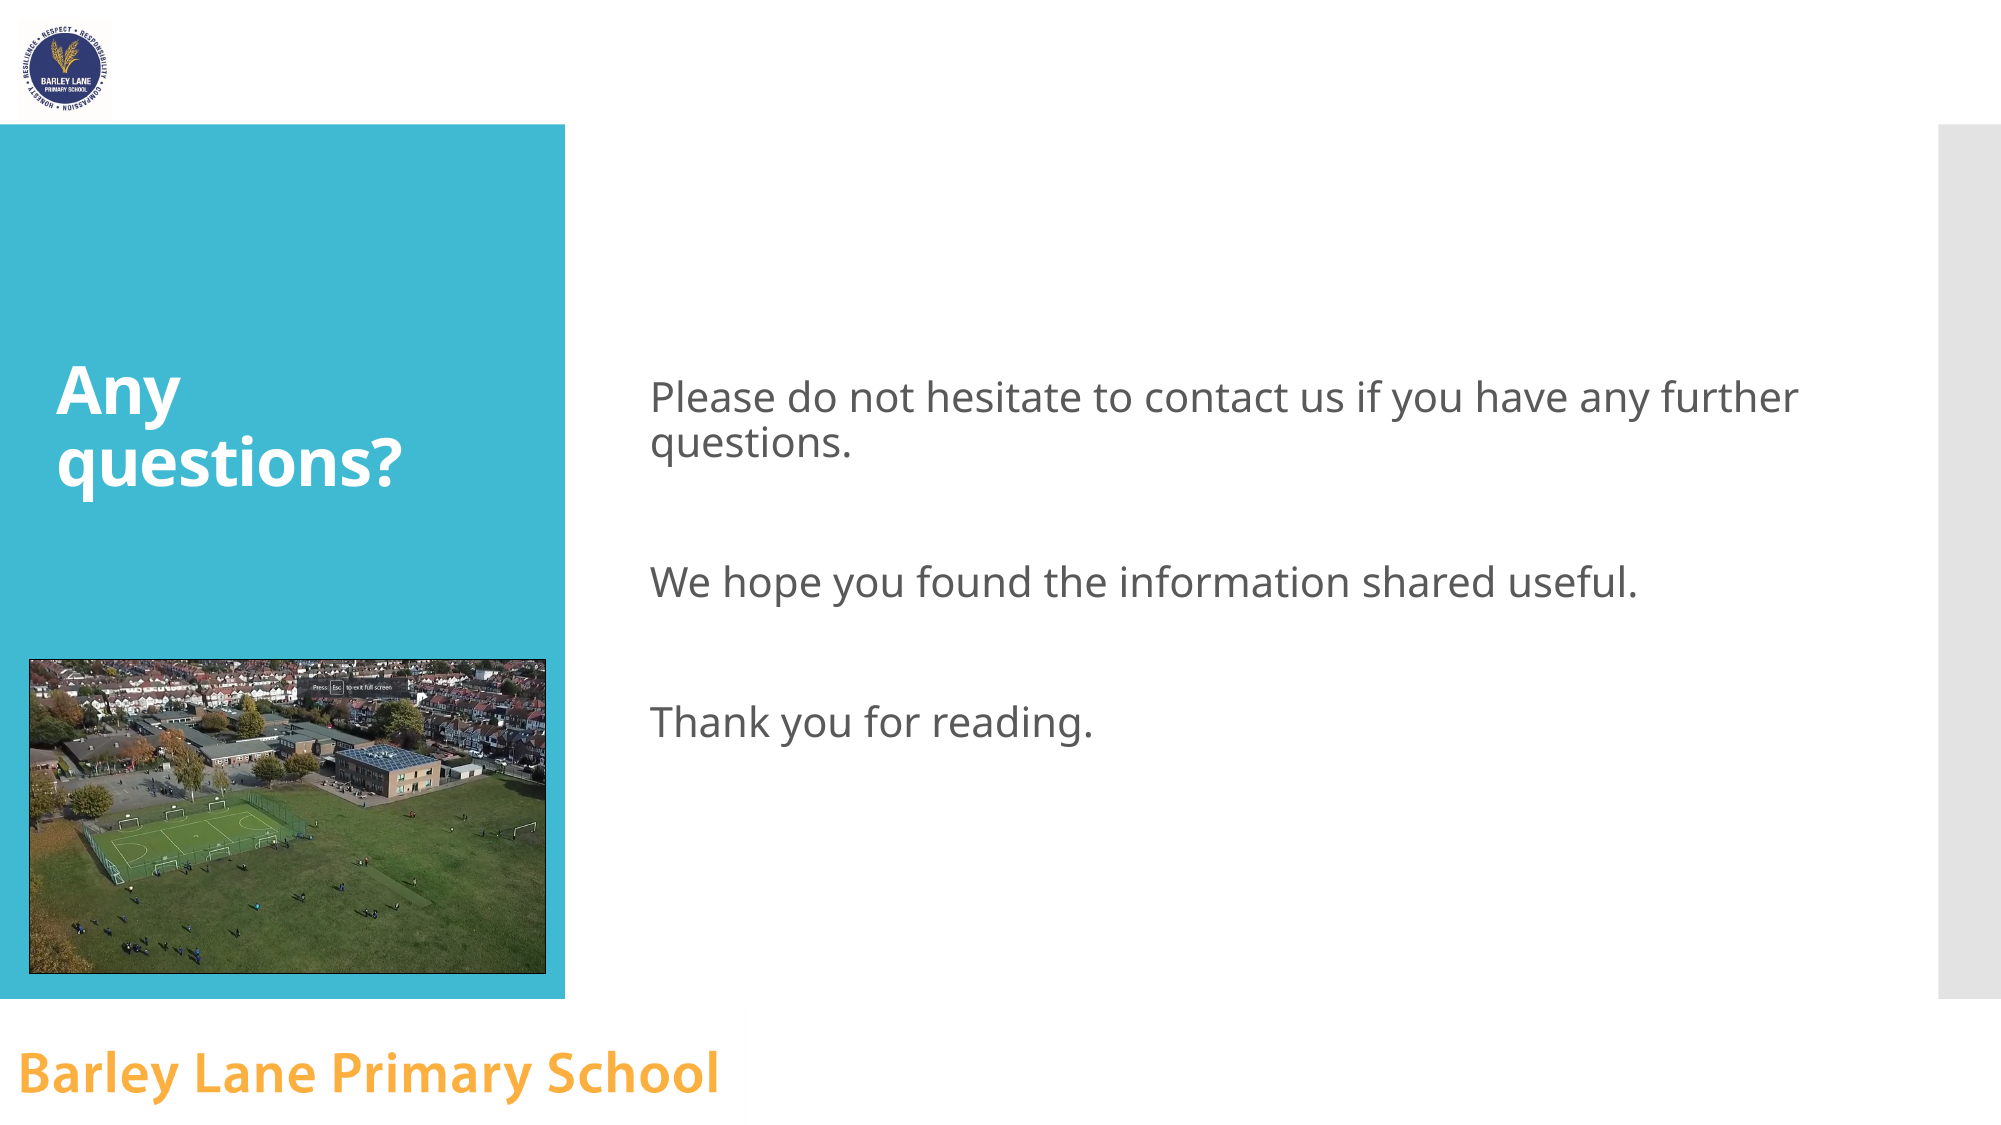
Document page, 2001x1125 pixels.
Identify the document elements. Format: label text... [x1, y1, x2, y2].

picture [18, 19, 112, 122]
list Please do not hesitate to contact us if you have any further questions. We hope you found the information shared useful. Thank you for reading. [634, 141, 1835, 982]
picture [29, 659, 546, 974]
title Any questions? [41, 184, 525, 659]
picture [0, 1007, 749, 1125]
